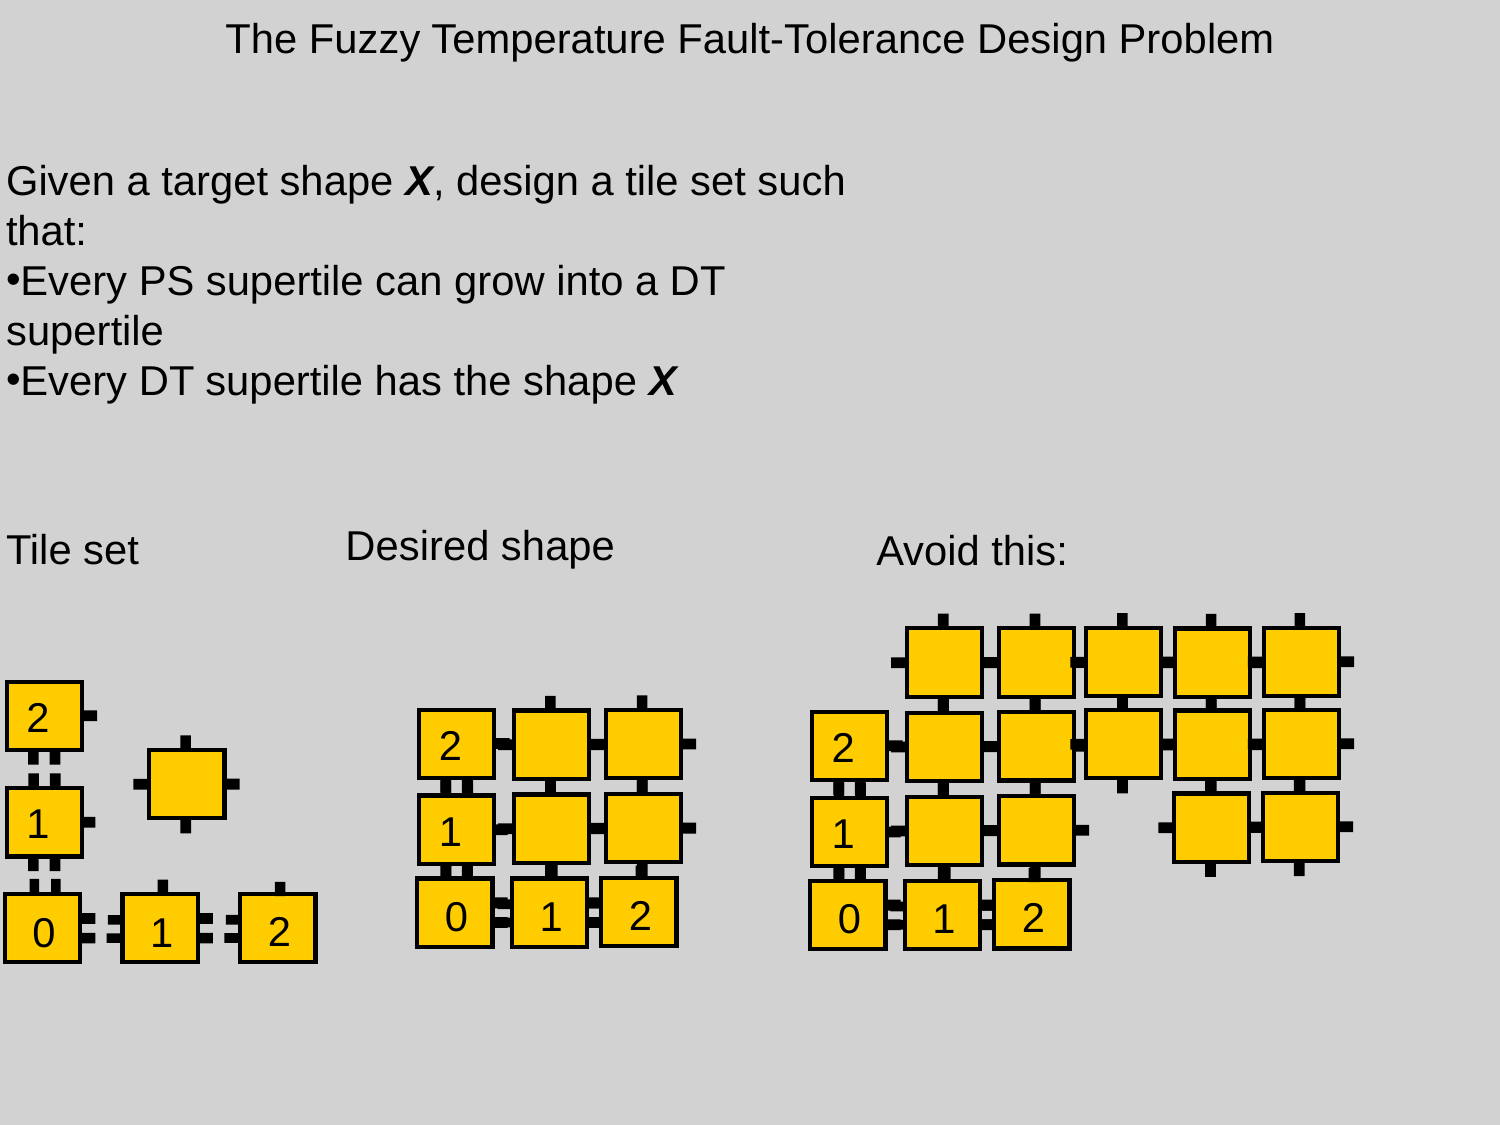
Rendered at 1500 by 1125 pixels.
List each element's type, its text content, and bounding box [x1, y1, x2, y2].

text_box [810, 612, 1356, 950]
text_box Desired shape [339, 512, 787, 594]
text_box The Fuzzy Temperature Fault-Tolerance Design Problem [0, 5, 1500, 125]
text_box Given a target shape X, design a tile set such that: Every PS supertile can grow into a DT supertile Every DT supertile has the shape X [0, 147, 888, 529]
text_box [417, 695, 698, 948]
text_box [4, 681, 316, 963]
text_box Tile set [0, 517, 242, 588]
text_box Avoid this: [870, 517, 1347, 587]
